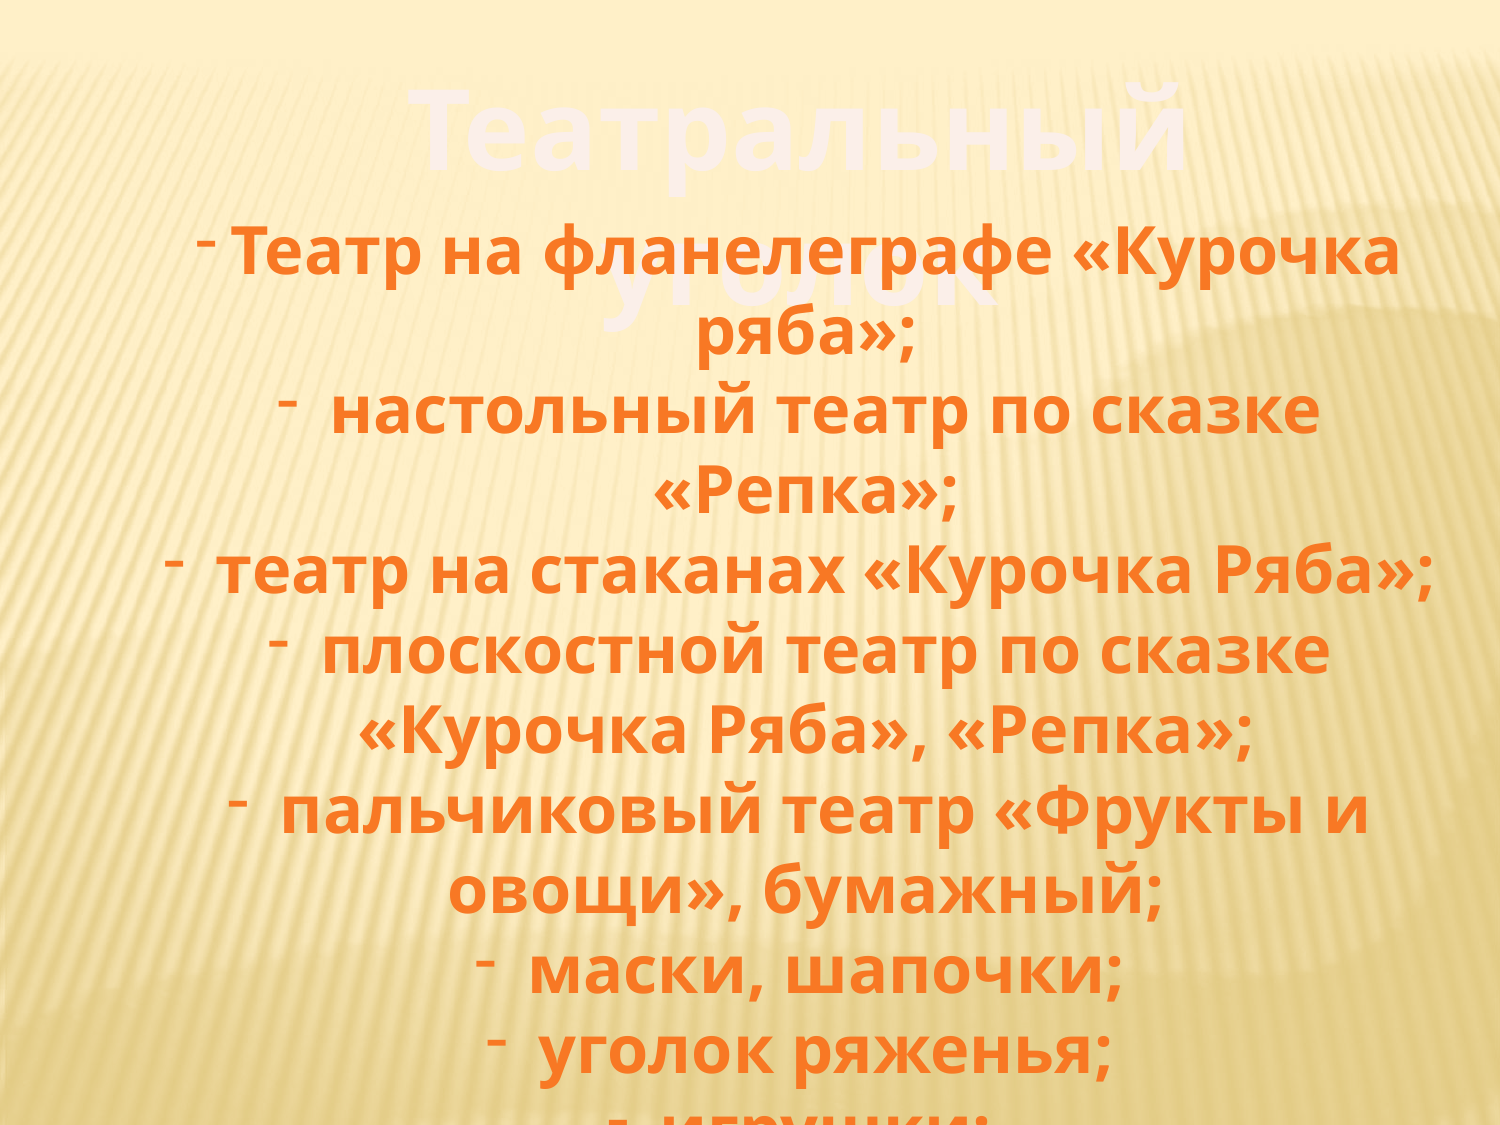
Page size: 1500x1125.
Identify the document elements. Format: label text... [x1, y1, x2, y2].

text_box Театр на фланелеграфе «Курочка ряба»; настольный театр по сказке «Репка»; театр на стаканах «Курочка Ряба»; плоскостной театр по сказке «Курочка Ряба», «Репка»; пальчиковый театр «Фрукты и овощи», бумажный; маски, шапочки; уголок ряженья; игрушки; погремушки. [137, 199, 1475, 1125]
text_box Театральный уголок [237, 49, 1363, 199]
